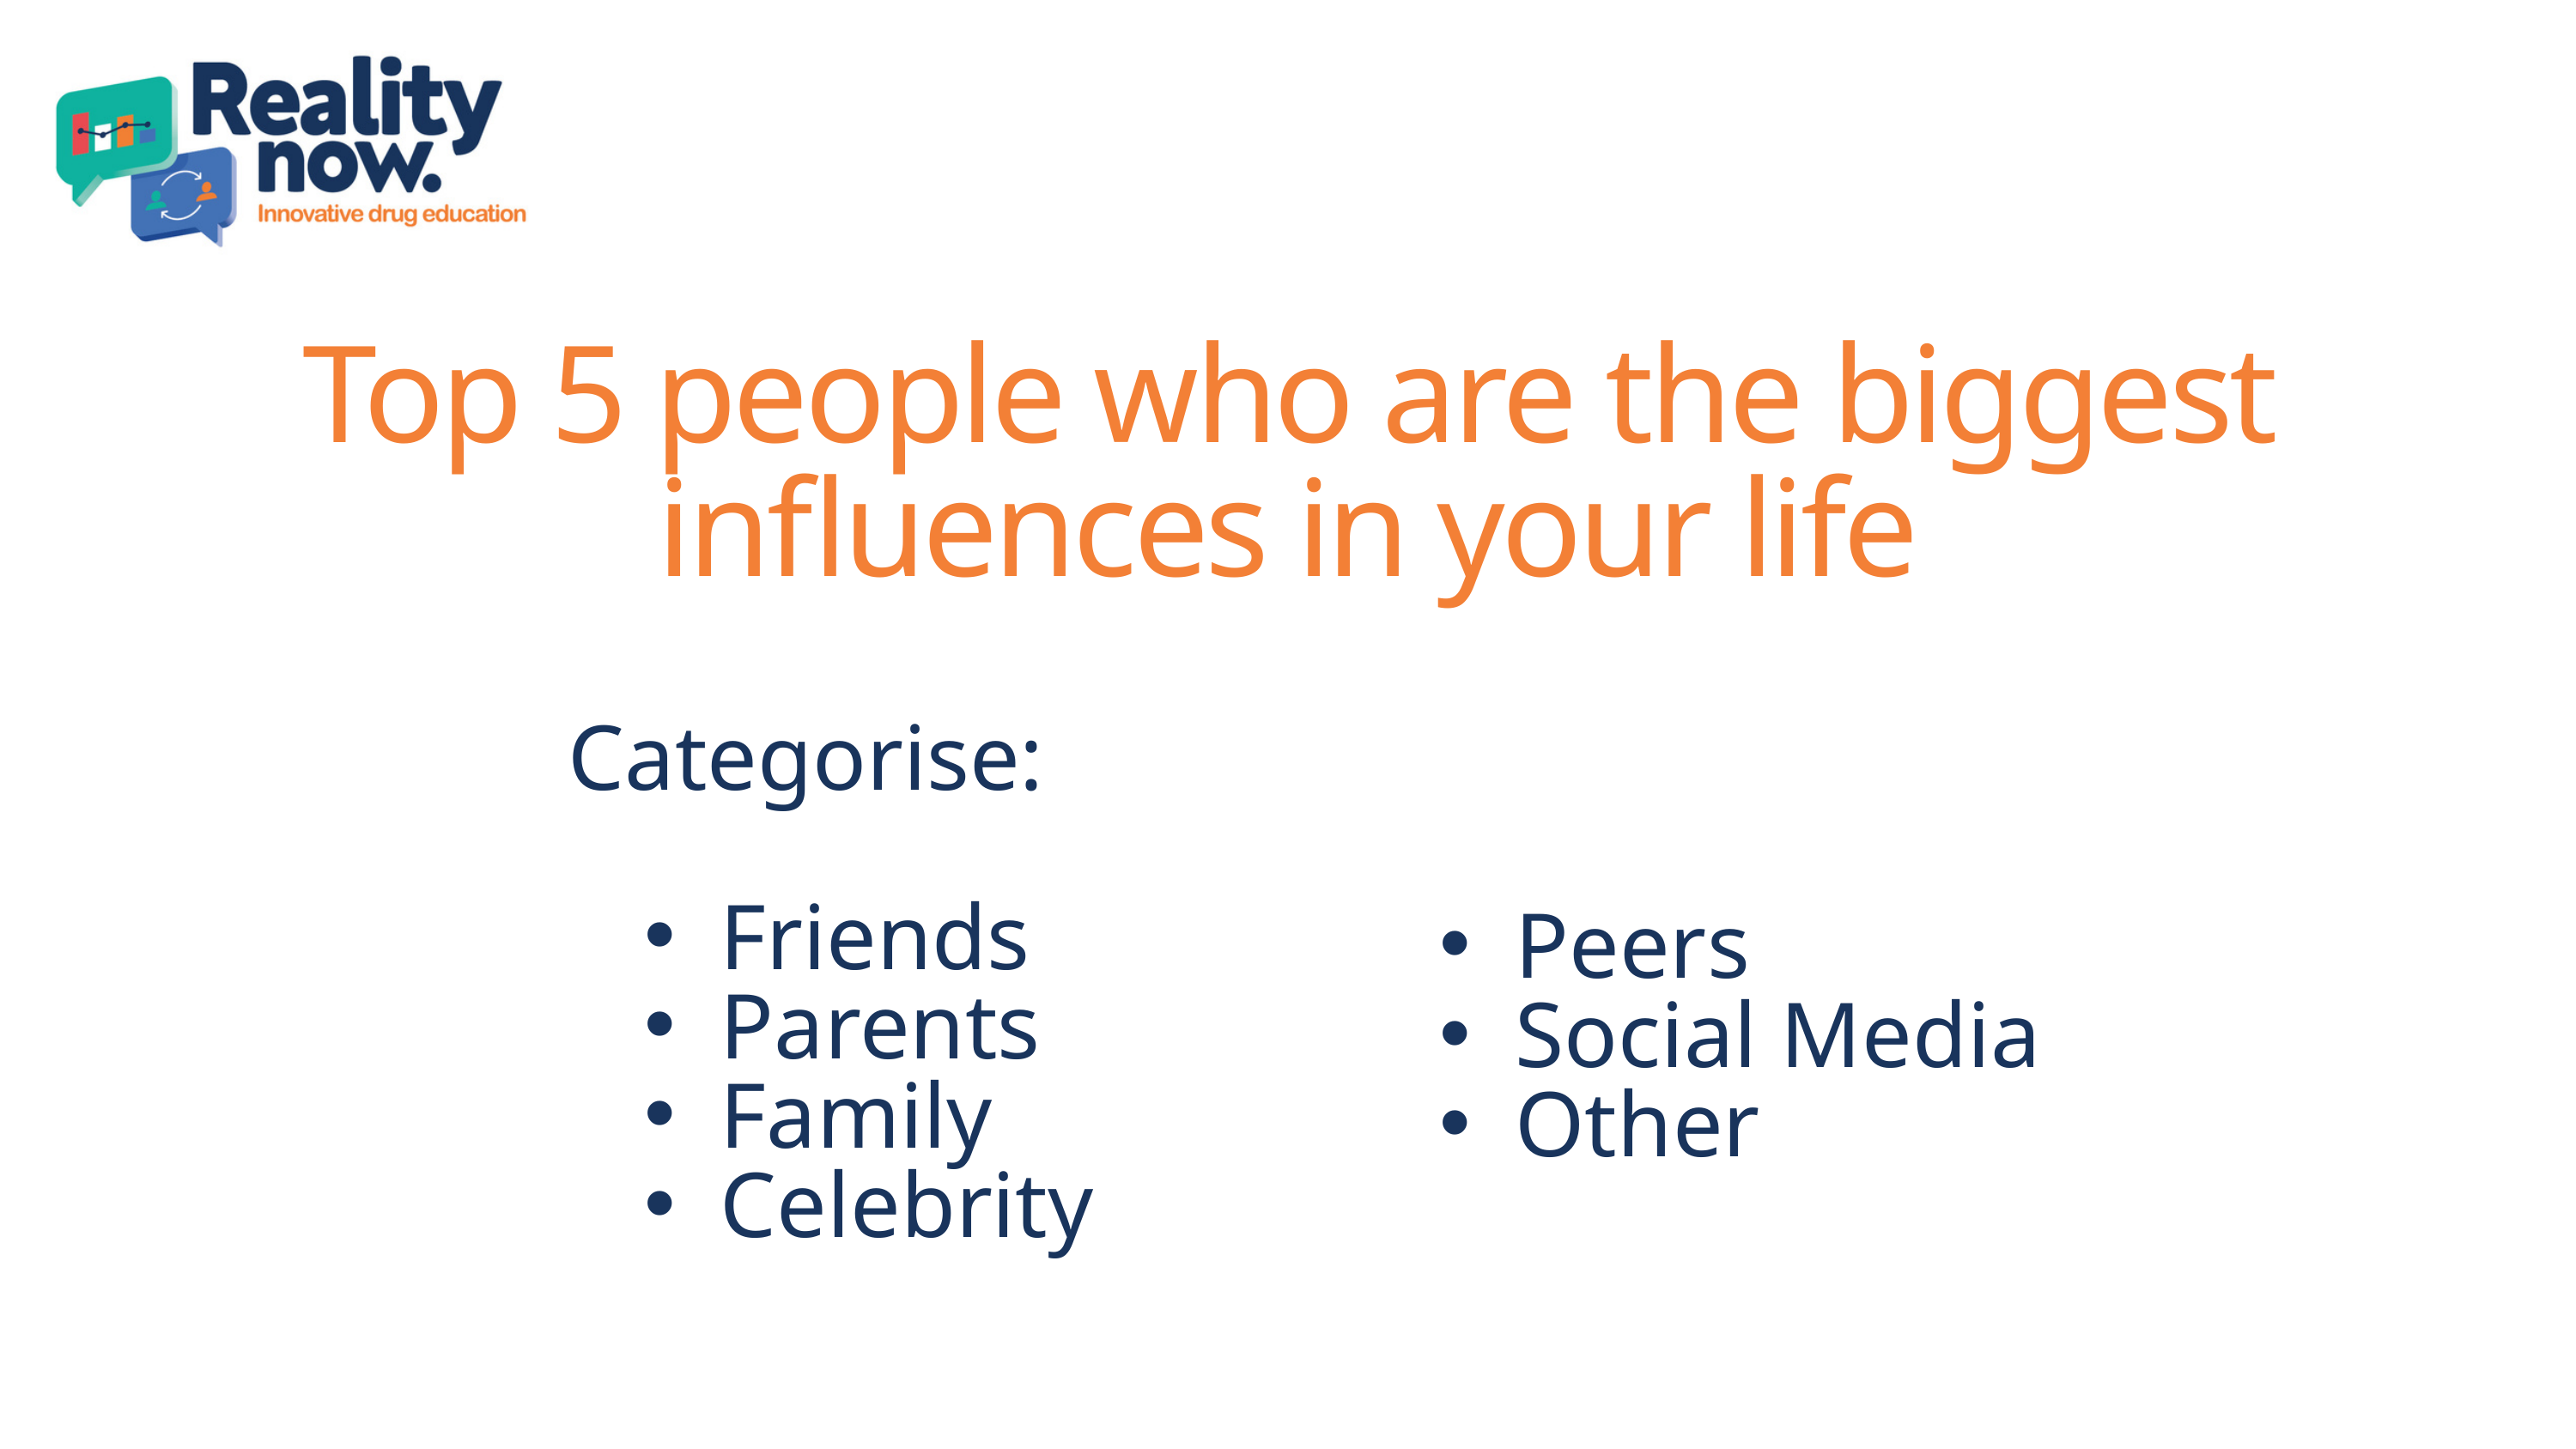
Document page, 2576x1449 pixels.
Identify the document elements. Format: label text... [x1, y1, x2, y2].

text_box [46, 46, 538, 262]
text_box Categorise: Friends Parents Family Celebrity [568, 718, 1286, 1256]
text_box Top 5 people who are the biggest influences in your life [144, 335, 2432, 604]
text_box Peers Social Media Other [1363, 906, 2081, 1175]
